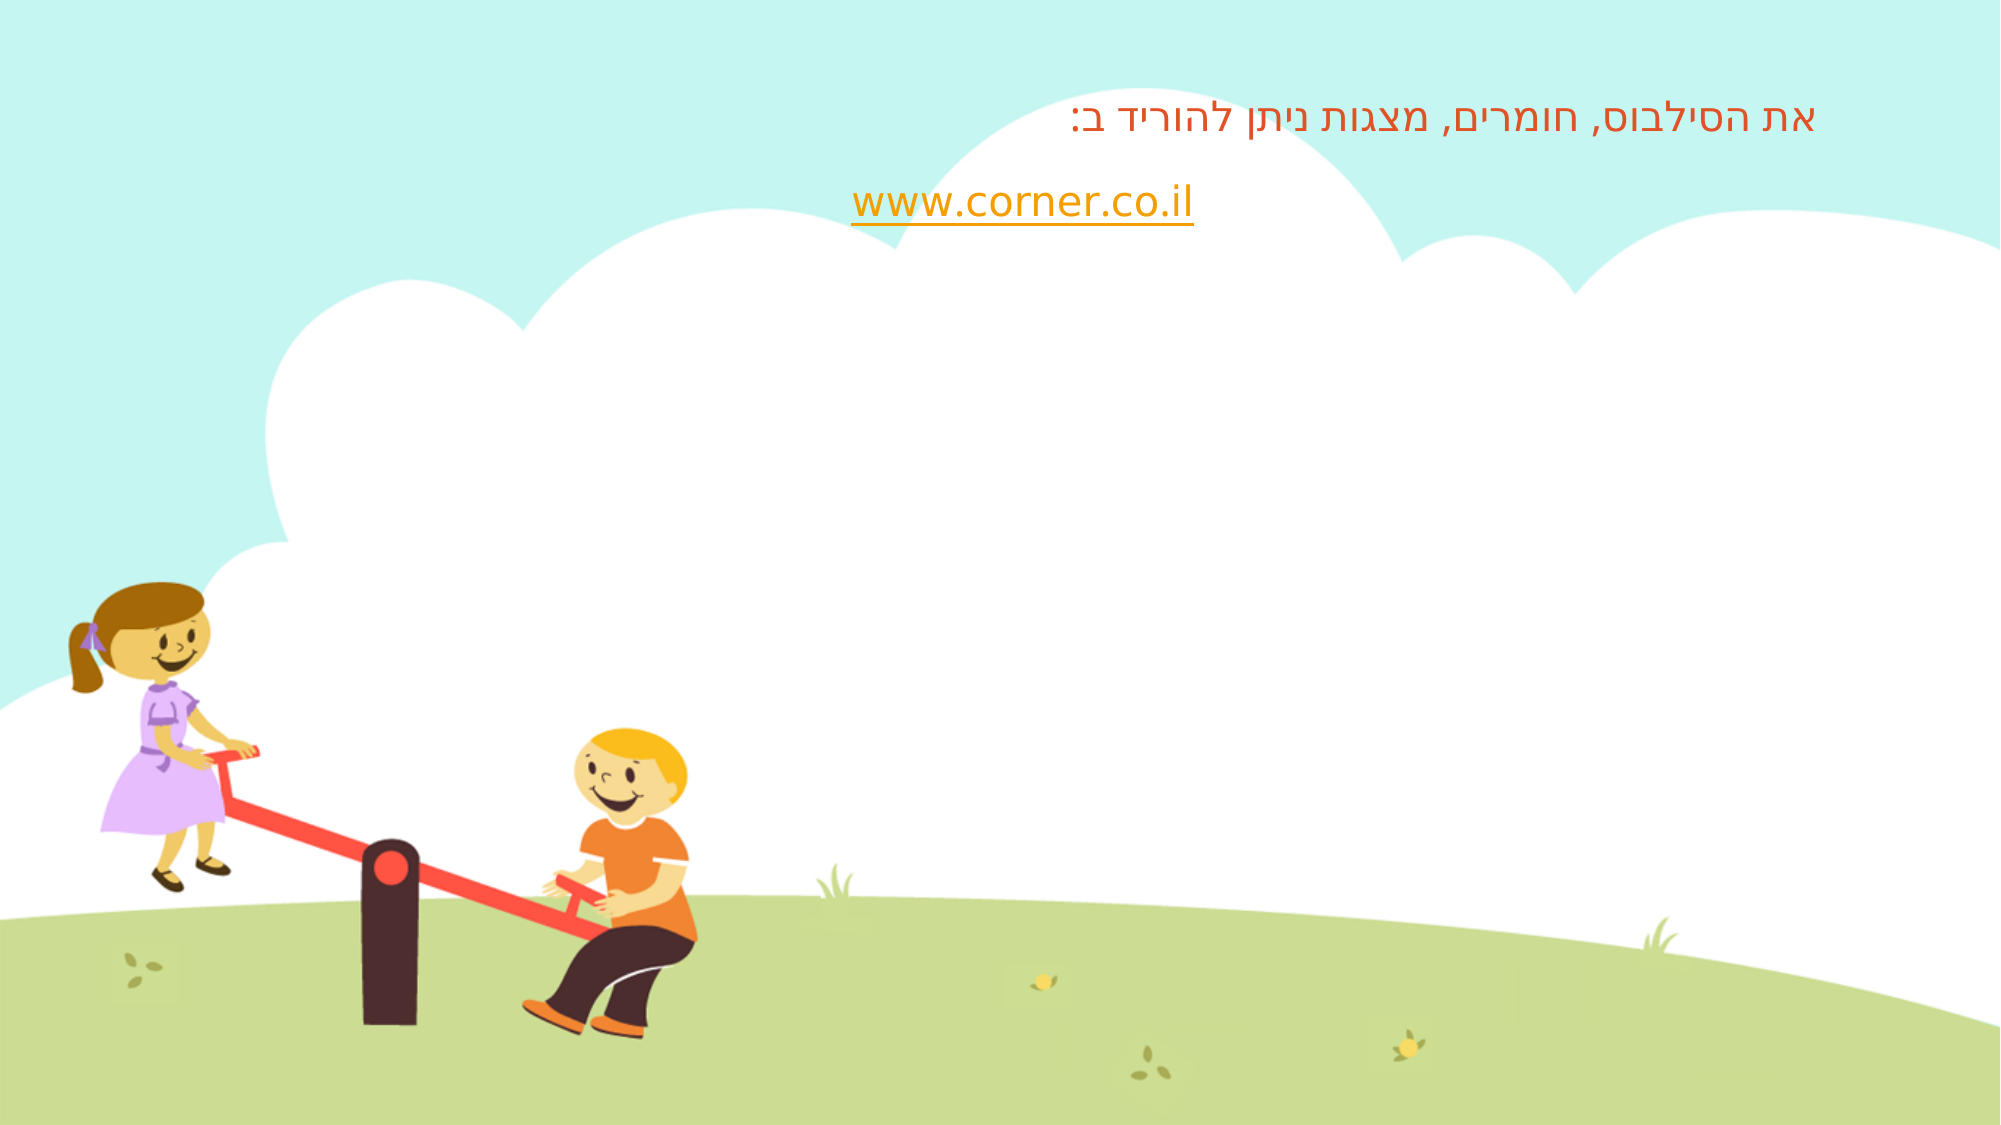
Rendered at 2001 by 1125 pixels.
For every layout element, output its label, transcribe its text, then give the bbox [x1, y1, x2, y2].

picture [0, 0, 2001, 1125]
text_box את הסילבוס, חומרים, מצגות ניתן להוריד ב: www.corner.co.il [212, 87, 1841, 875]
